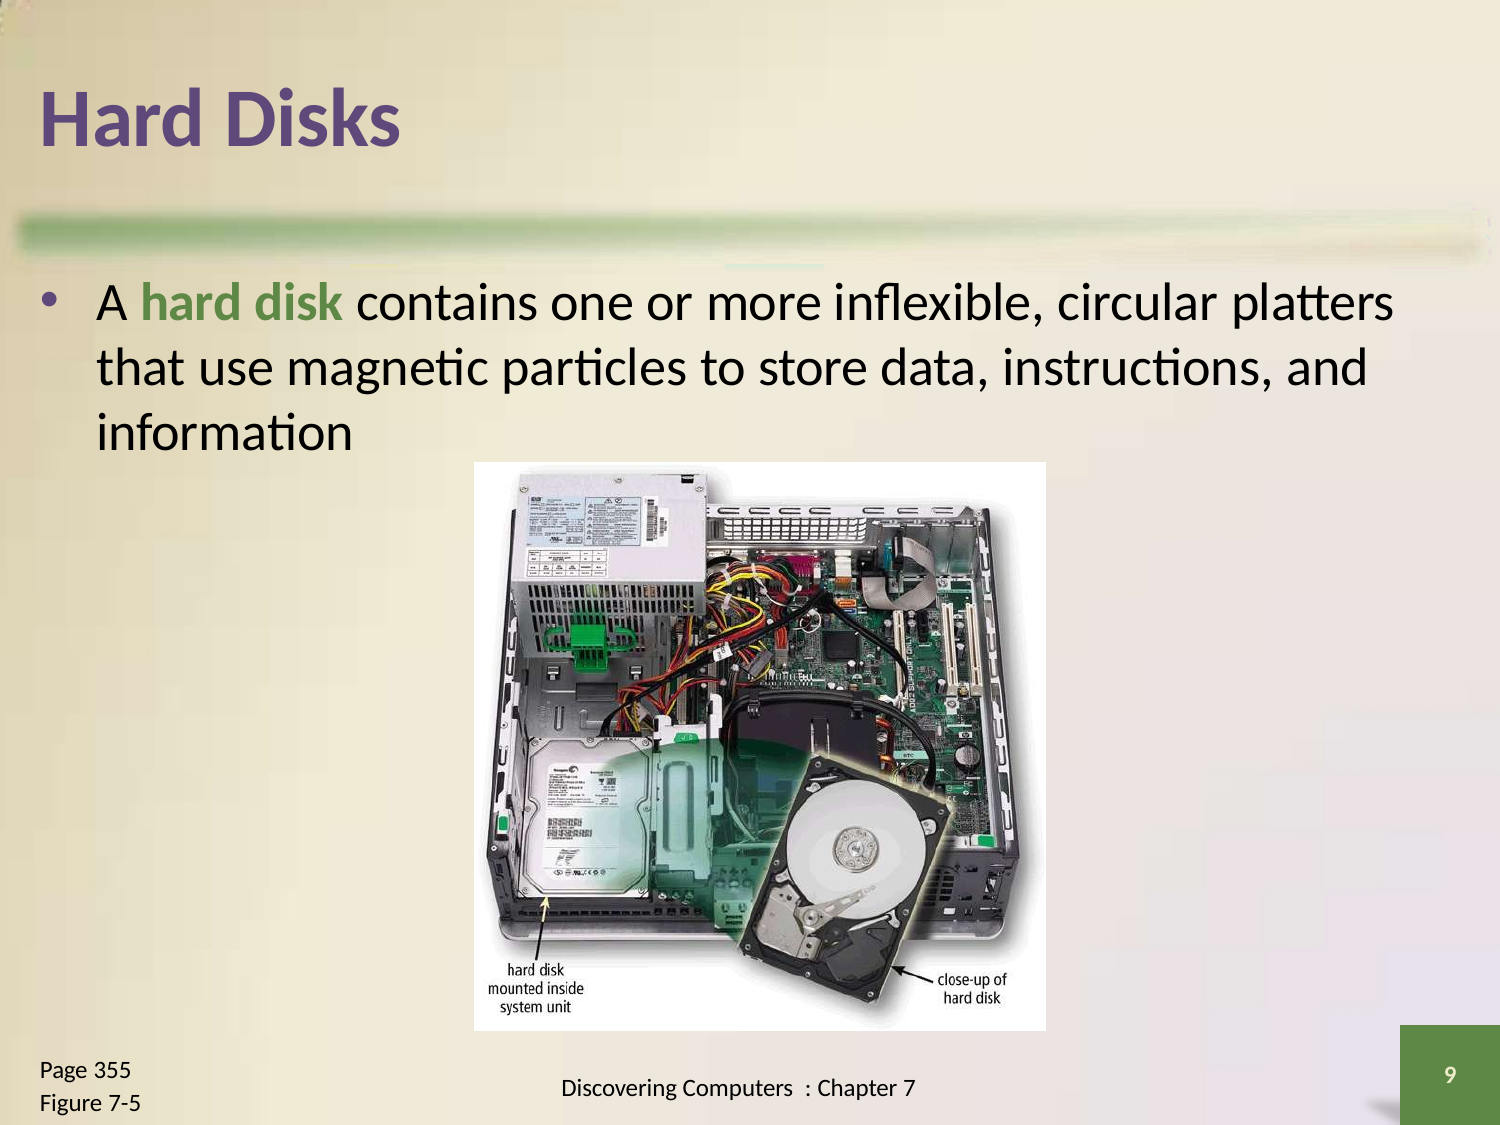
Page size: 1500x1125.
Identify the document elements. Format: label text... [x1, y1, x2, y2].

title Hard Disks [37, 61, 407, 252]
picture [0, 0, 1500, 1125]
footer Discovering Computers : Chapter 7 [559, 1075, 966, 1125]
text_box A hard disk contains one or more inflexible, circular platters that use magnetic particles to store data, instructions, and information [37, 264, 1410, 462]
text_box 9 [1441, 1062, 1459, 1089]
text_box Page 355 Figure 7-5 [37, 1057, 144, 1117]
